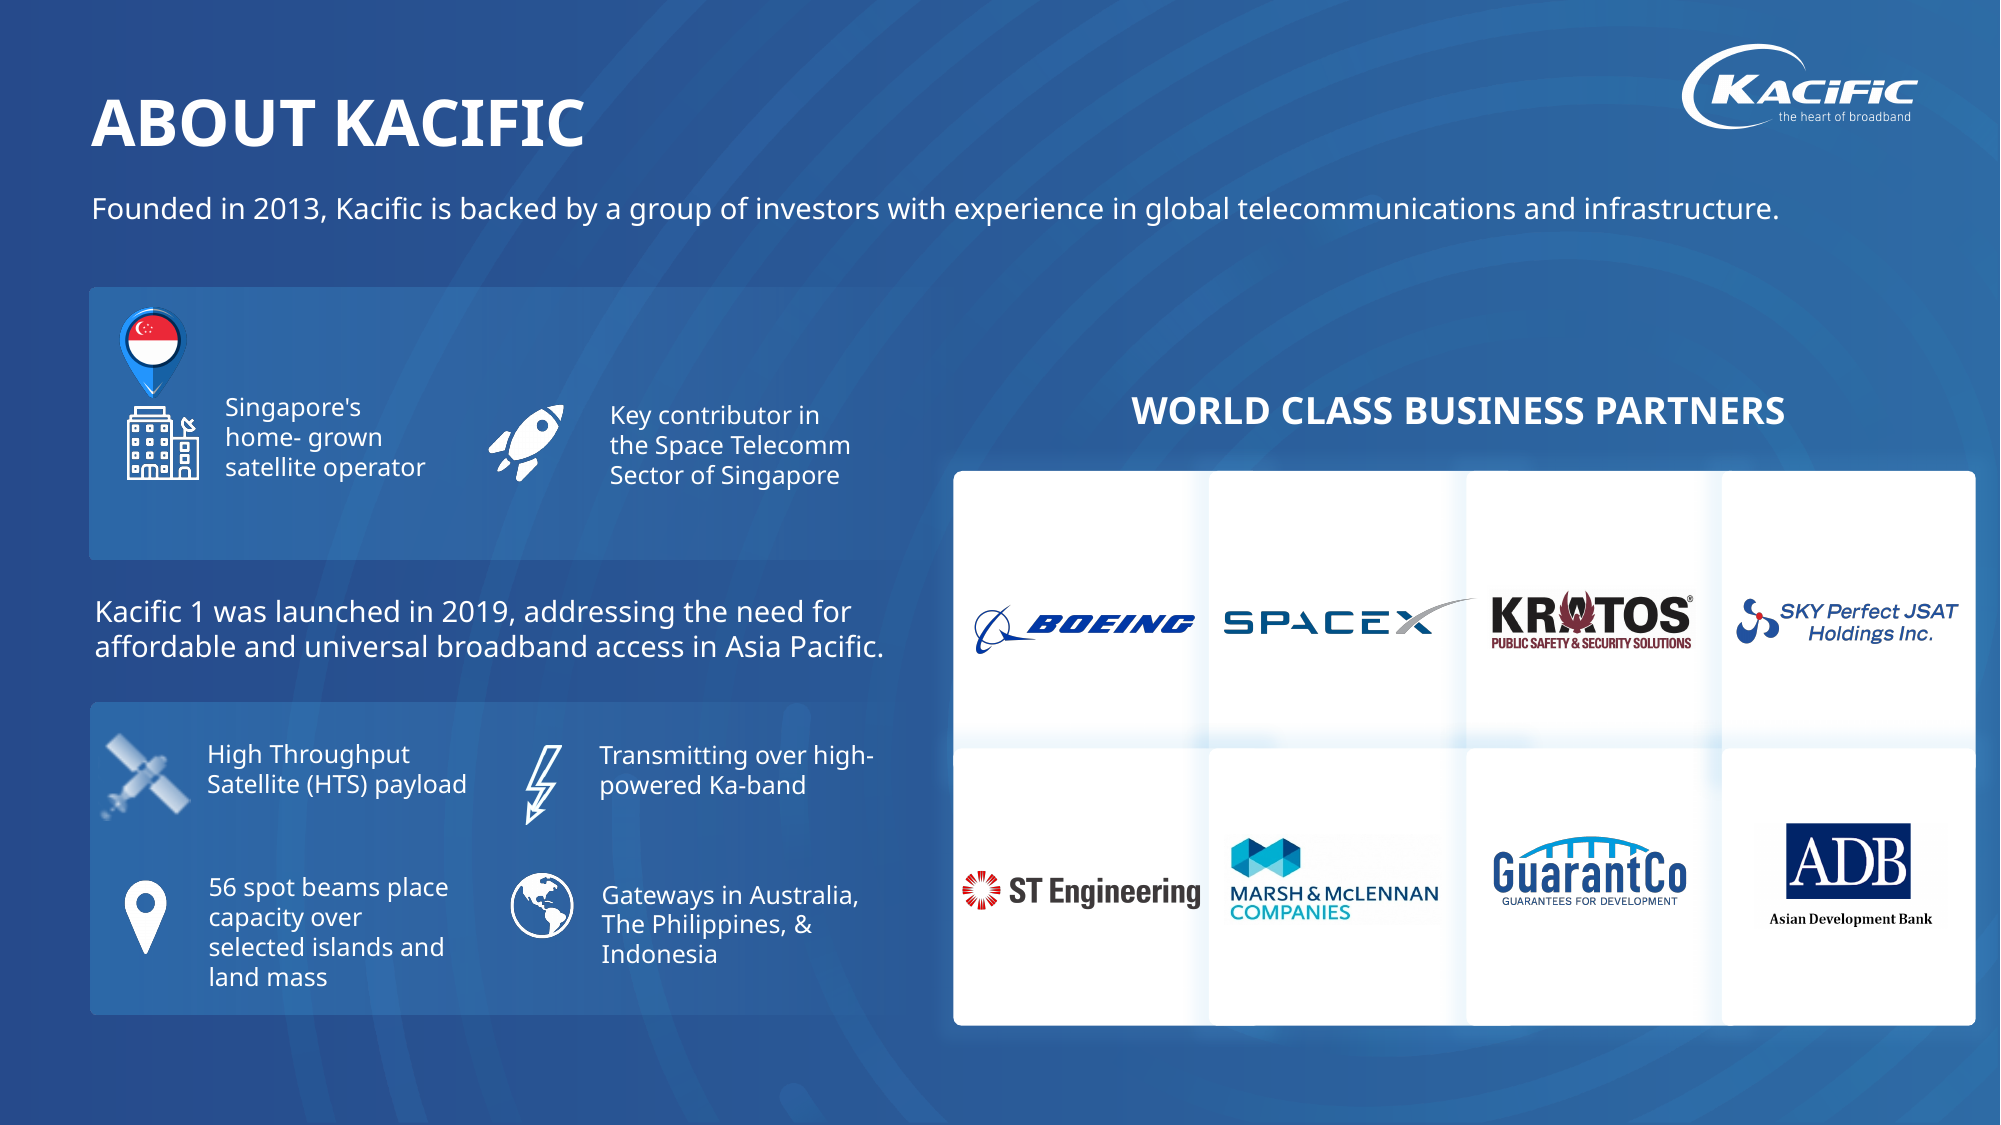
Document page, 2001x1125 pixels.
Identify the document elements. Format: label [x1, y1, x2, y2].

text_box [953, 470, 1976, 1026]
picture [0, 0, 1998, 1123]
text_box [0, 0, 2000, 1125]
